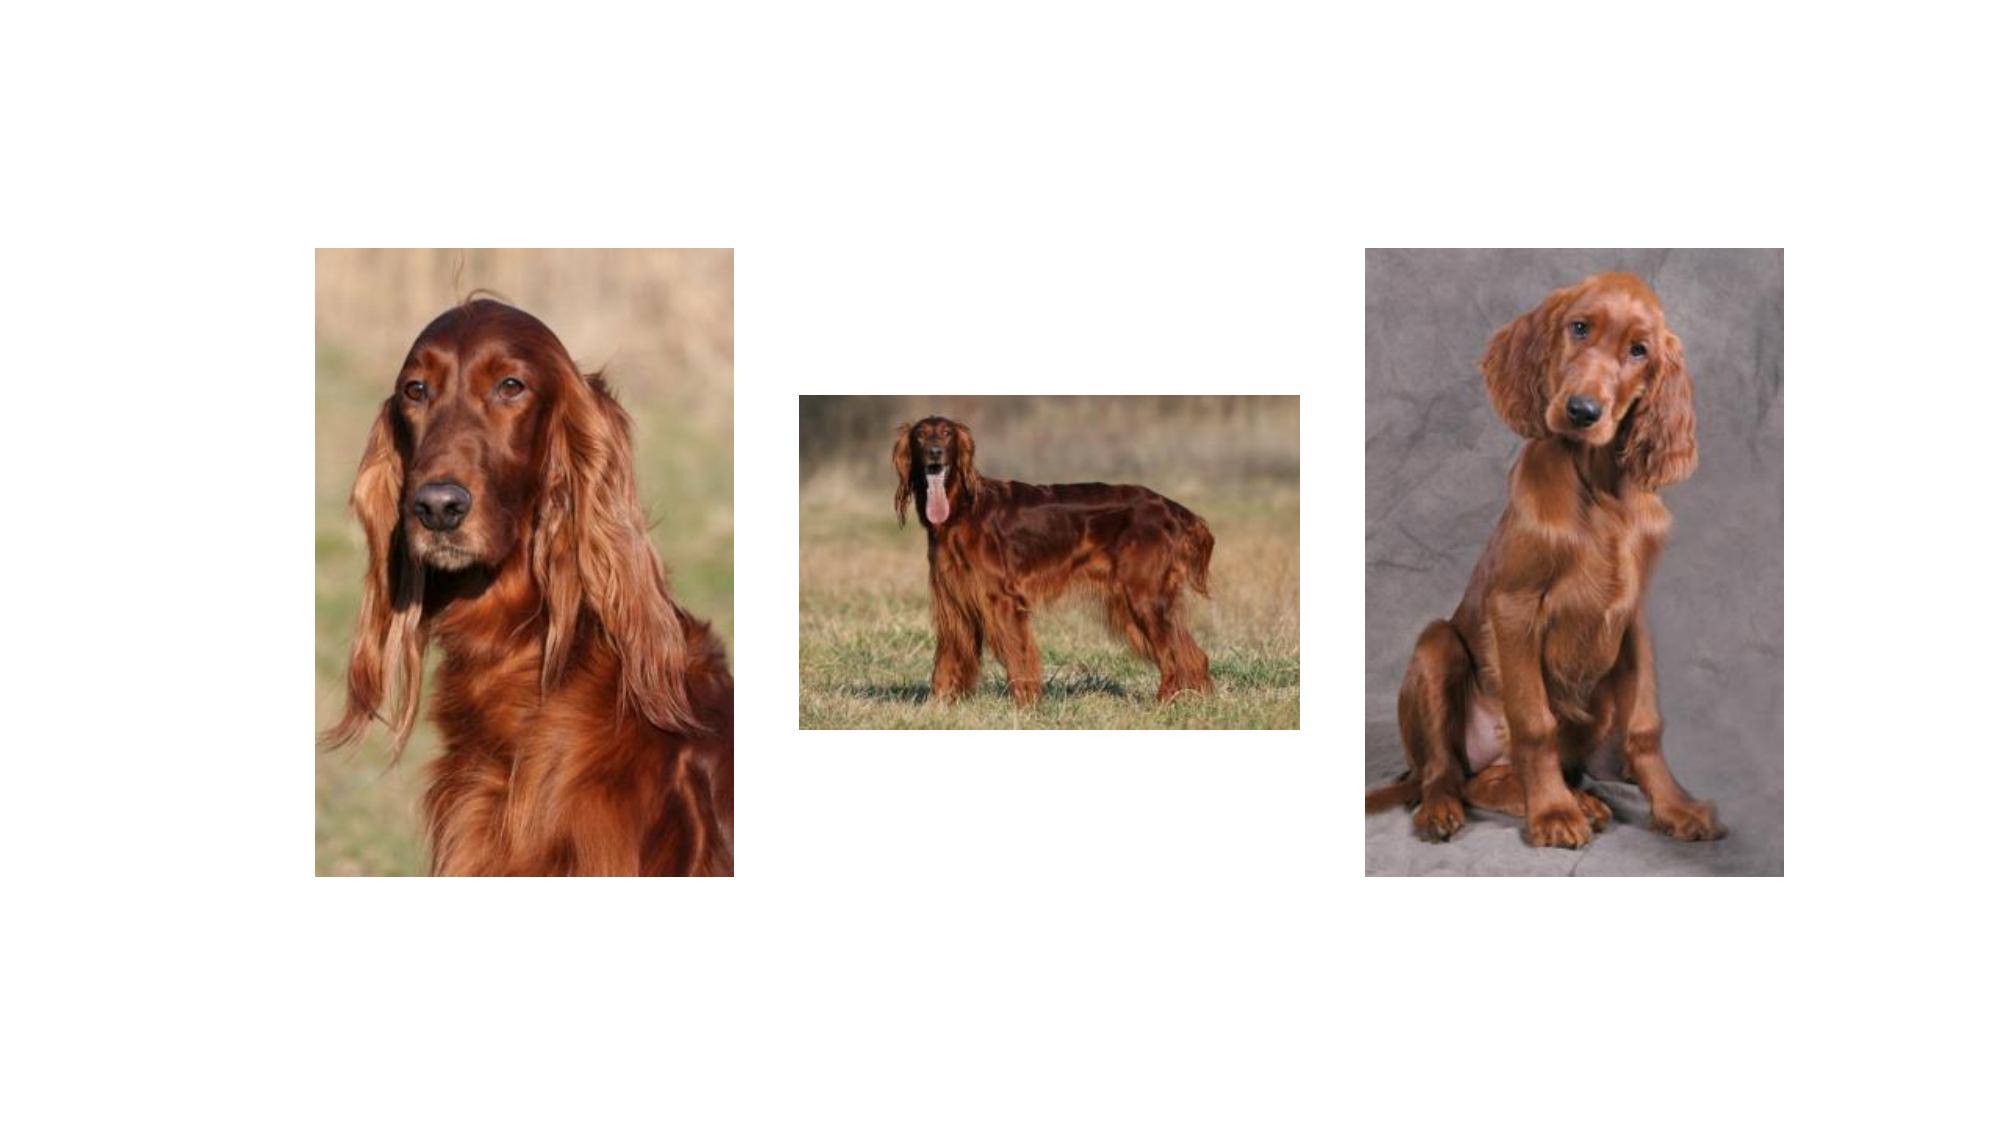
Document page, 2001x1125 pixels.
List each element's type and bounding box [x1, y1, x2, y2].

picture [315, 248, 735, 877]
picture [1365, 248, 1785, 877]
picture [799, 395, 1300, 730]
